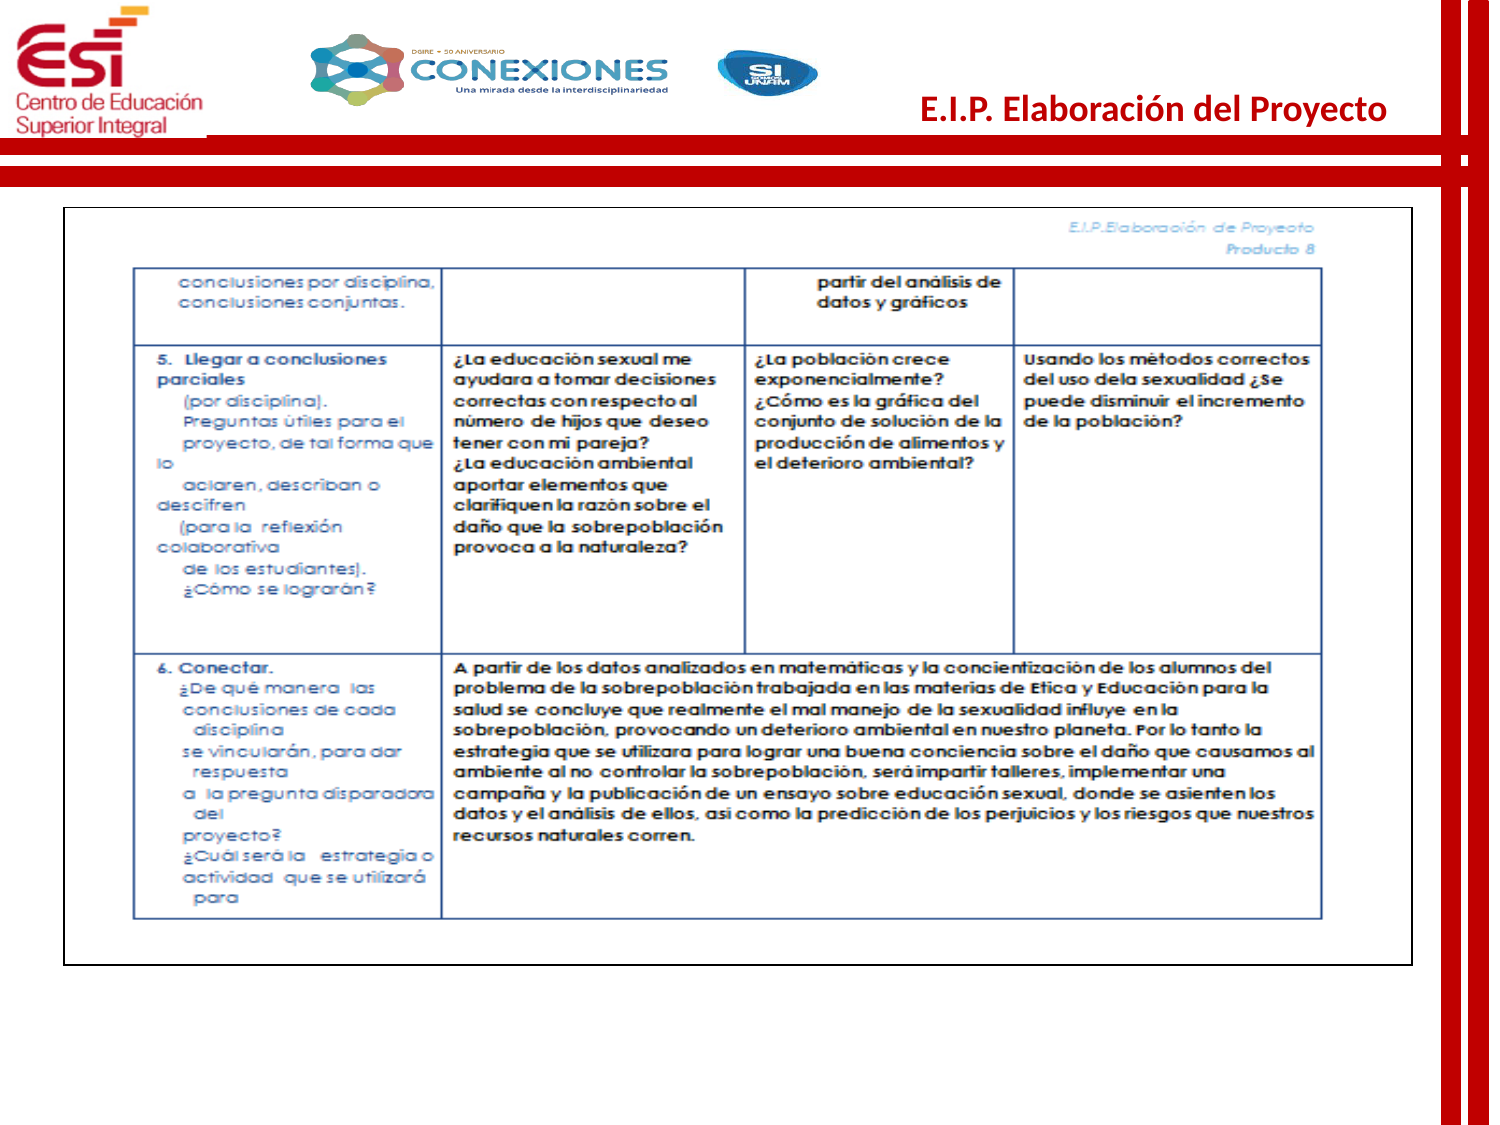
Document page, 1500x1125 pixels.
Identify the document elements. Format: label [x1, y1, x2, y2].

picture [717, 11, 822, 128]
picture [64, 207, 1412, 965]
picture [0, 1, 207, 138]
text_box [0, 0, 1487, 1125]
picture [277, 21, 687, 118]
